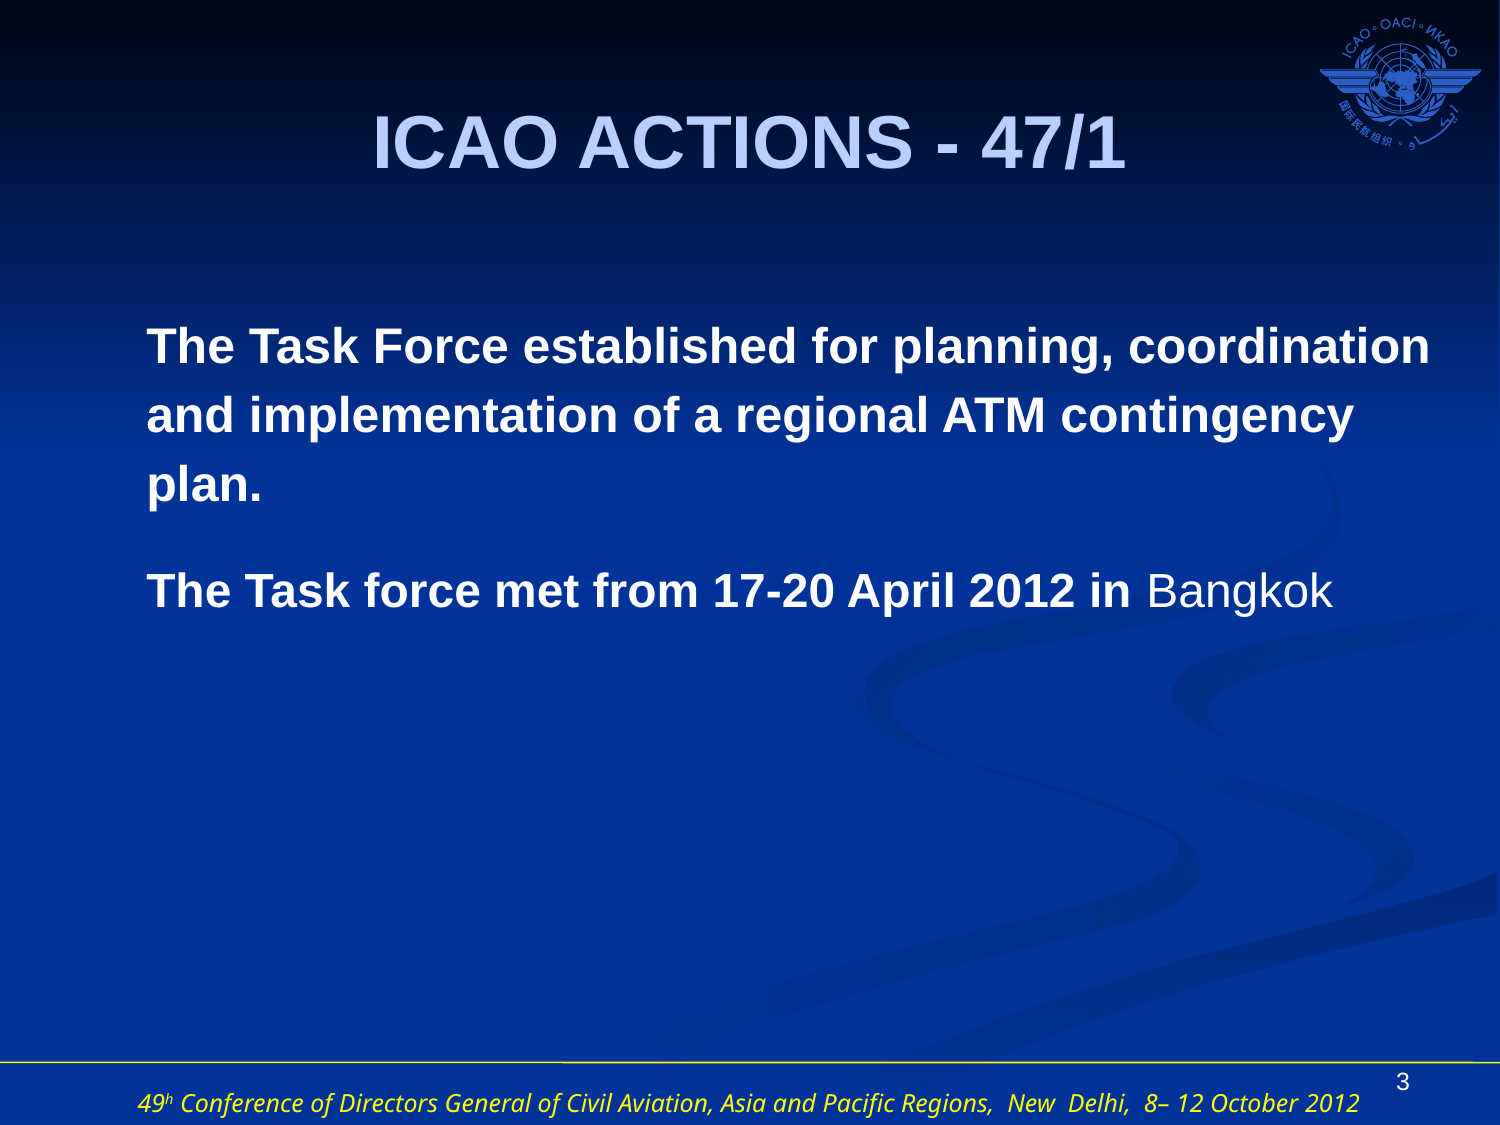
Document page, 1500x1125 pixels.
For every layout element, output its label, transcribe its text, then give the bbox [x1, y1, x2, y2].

slide_number 3 [1074, 1024, 1426, 1104]
title ICAO ACTIONS - 47/1 [74, 44, 1426, 233]
list The Task Force established for planning, coordination and implementation of a regional ATM contingency plan. The Task force met from 17-20 April 2012 in Bangkok [74, 199, 1463, 1038]
